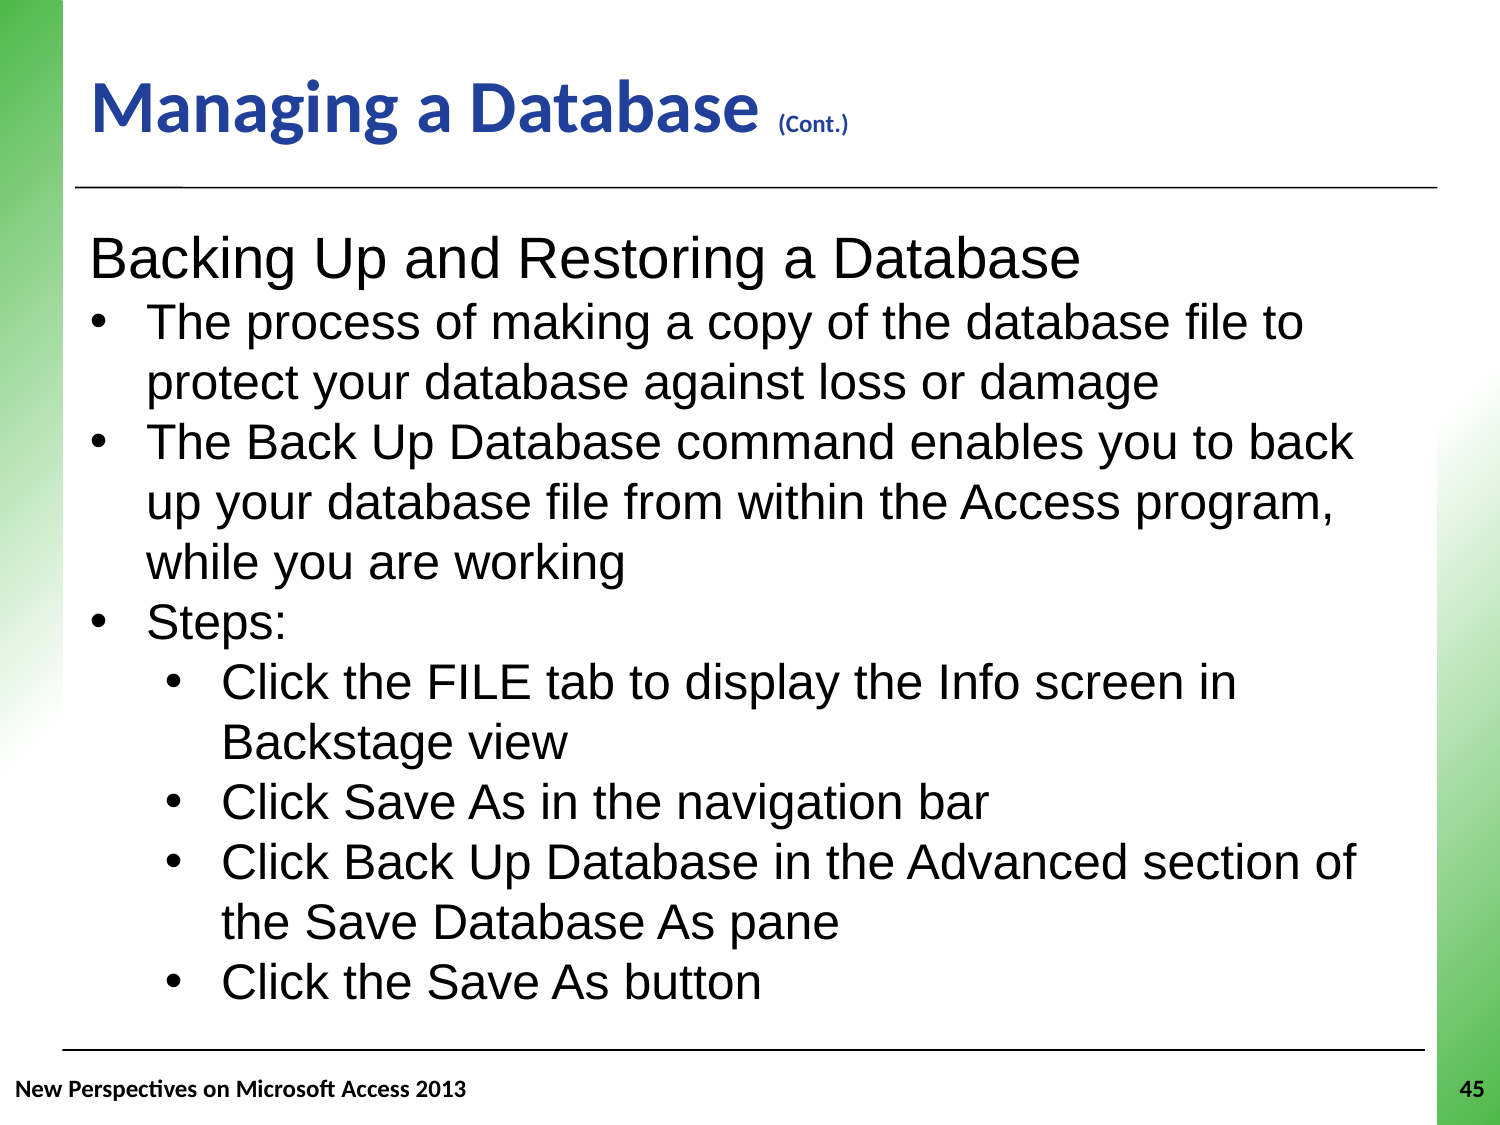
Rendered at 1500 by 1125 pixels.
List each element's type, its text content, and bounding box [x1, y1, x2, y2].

text_box Backing Up and Restoring a Database The process of making a copy of the database file to protect your database against loss or damage The Back Up Database command enables you to back up your database file from within the Access program, while you are working Steps: Click the FILE tab to display the Info screen in Backstage view Click Save As in the navigation bar Click Back Up Database in the Advanced section of the Save Database As pane Click the Save As button [74, 212, 1432, 1018]
title Managing a Database (Cont.) [74, 24, 1438, 181]
footer New Perspectives on Microsoft Access 2013 [0, 1050, 1350, 1125]
slide_number 45 [1412, 1050, 1500, 1125]
